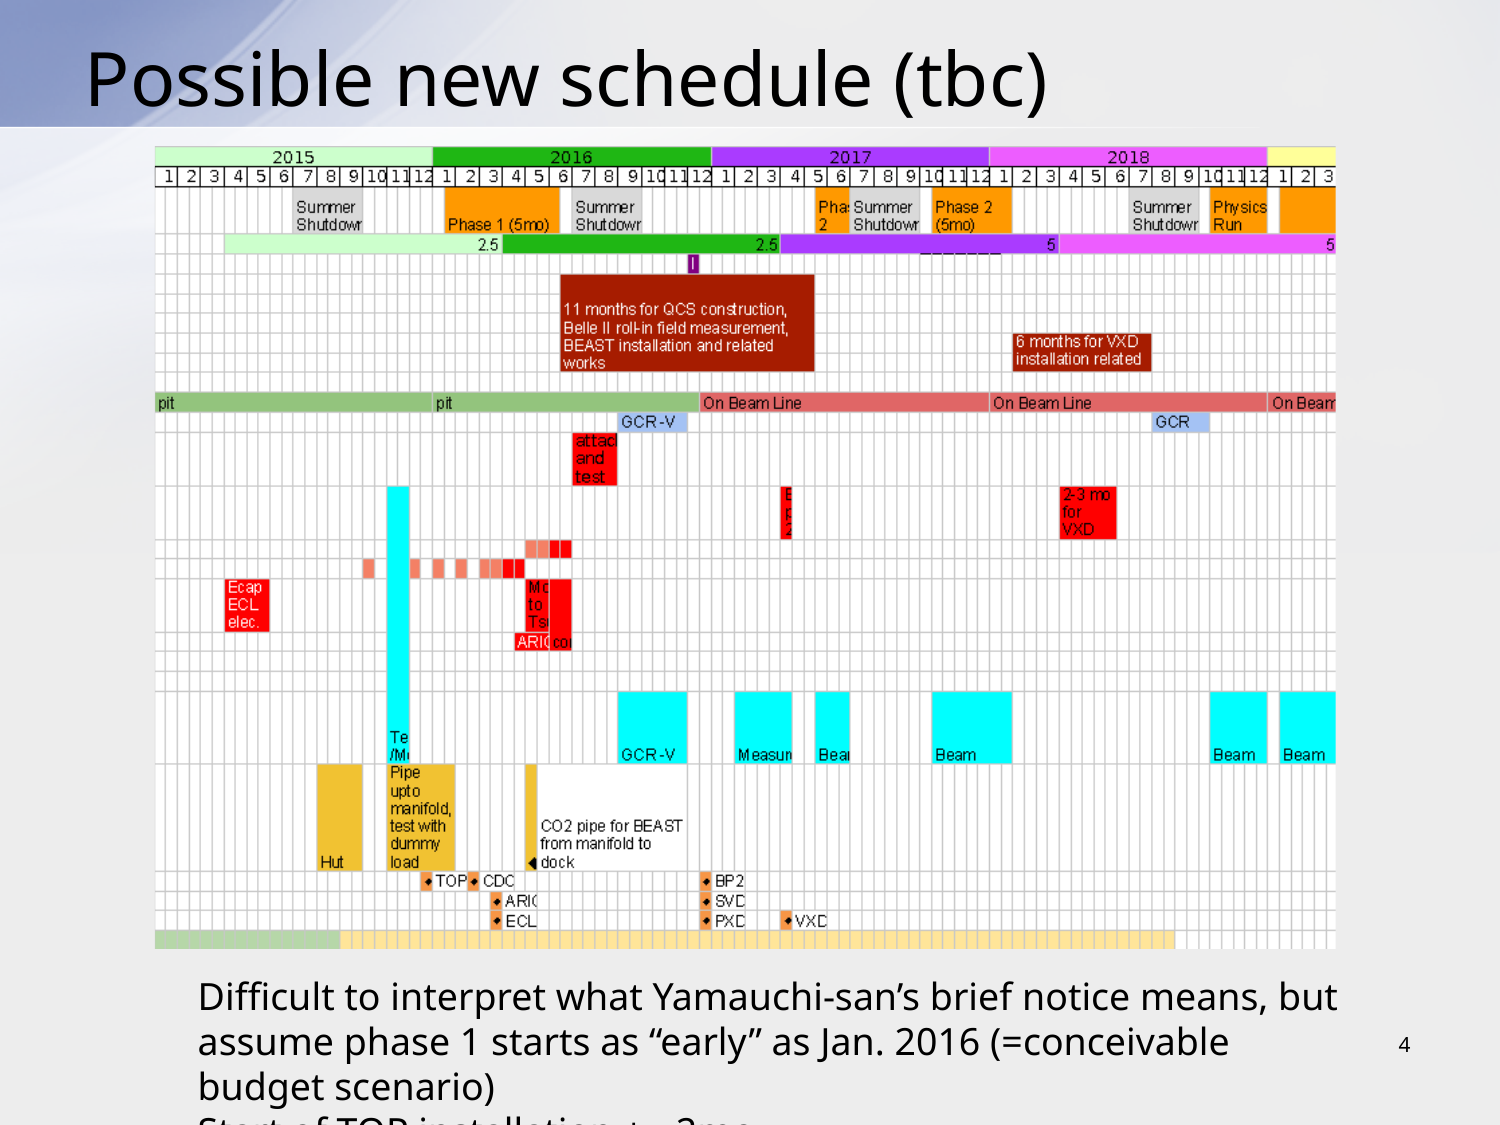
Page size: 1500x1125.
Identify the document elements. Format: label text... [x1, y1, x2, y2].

text_box Difficult to interpret what Yamauchi-san’s brief notice means, but assume phase 1 starts as “early” as Jan. 2016 (=conceivable budget scenario) Start of TOP installation += 2mo. [182, 966, 1362, 1125]
slide_number 4 [1362, 1024, 1425, 1103]
picture [0, 0, 1500, 949]
title Possible new schedule (tbc) [70, 0, 1421, 129]
